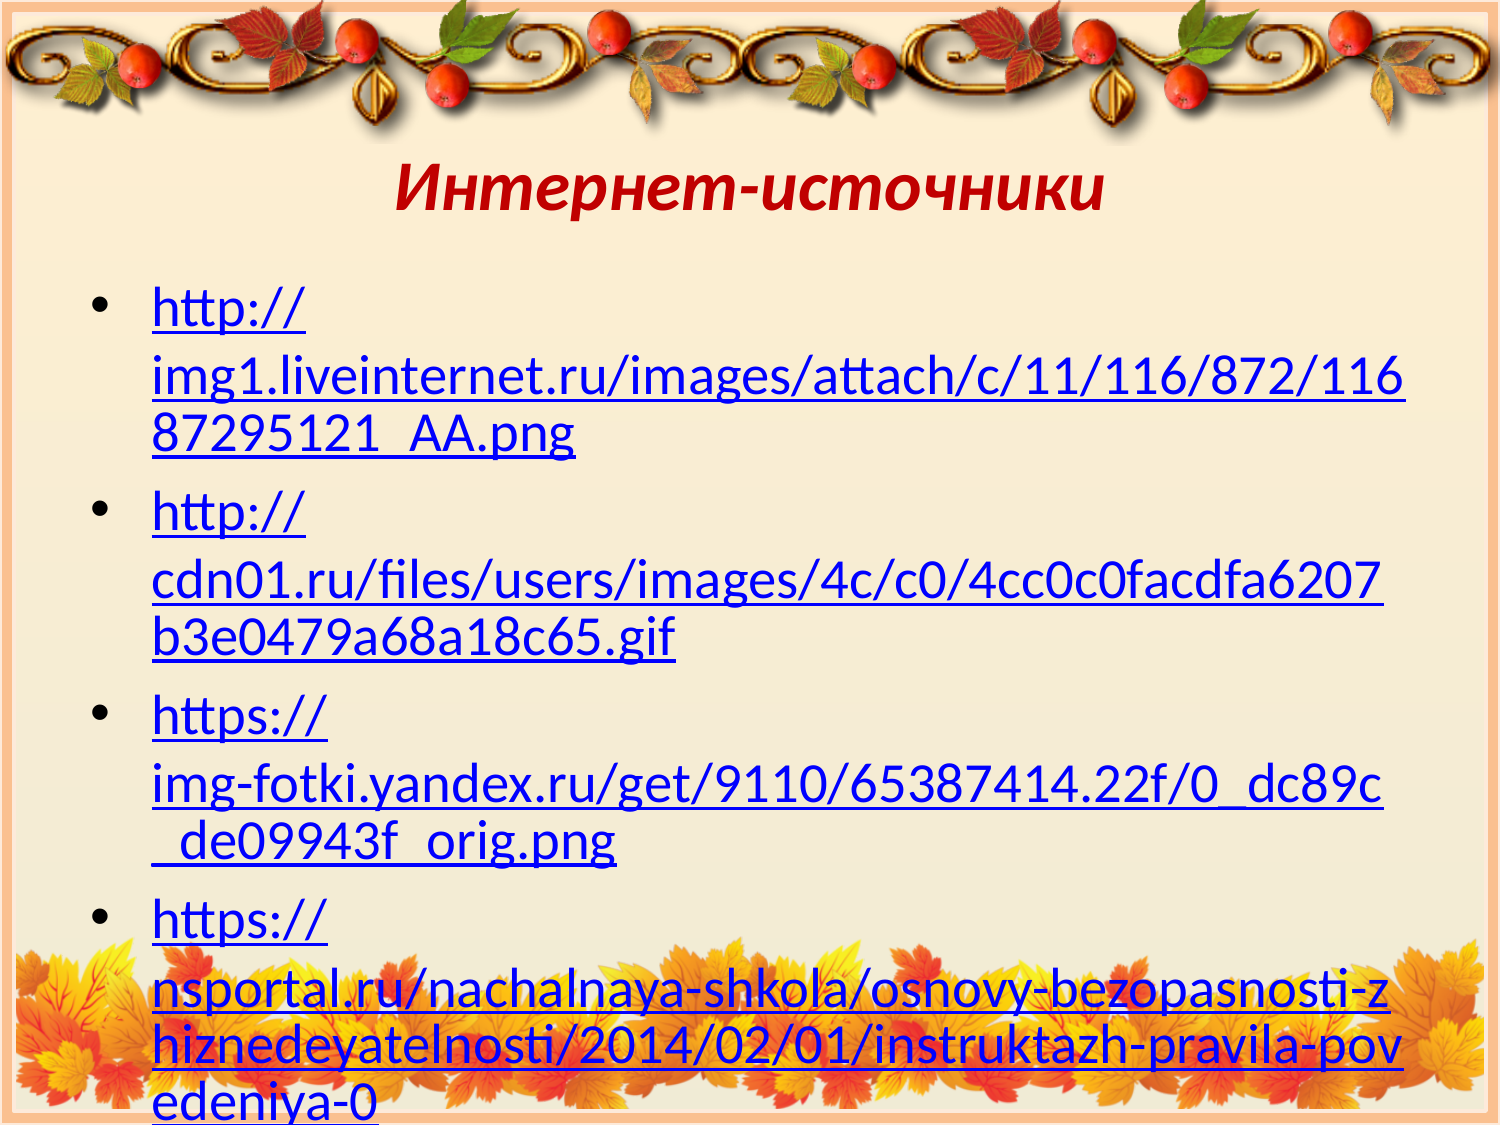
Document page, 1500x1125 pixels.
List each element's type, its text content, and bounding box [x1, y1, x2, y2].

list http://img1.liveinternet.ru/images/attach/c/11/116/872/11687295121_AA.png http://cdn01.ru/files/users/images/4c/c0/4cc0c0facdfa6207b3e0479a68a18c65.gif https://img-fotki.yandex.ru/get/9110/65387414.22f/0_dc89c_de09943f_orig.png https://nsportal.ru/nachalnaya-shkola/osnovy-bezopasnosti-zhiznedeyatelnosti/2014/02/01/instruktazh-pravila-povedeniya-0 https://multiurok.ru/index.php/files/pamiatka-dietiam-na-vriemia-osiennikh-kanikul.html [75, 262, 1425, 1005]
picture [16, 933, 1484, 1109]
title Интернет-источники [75, 45, 1425, 233]
picture [0, 0, 1500, 146]
